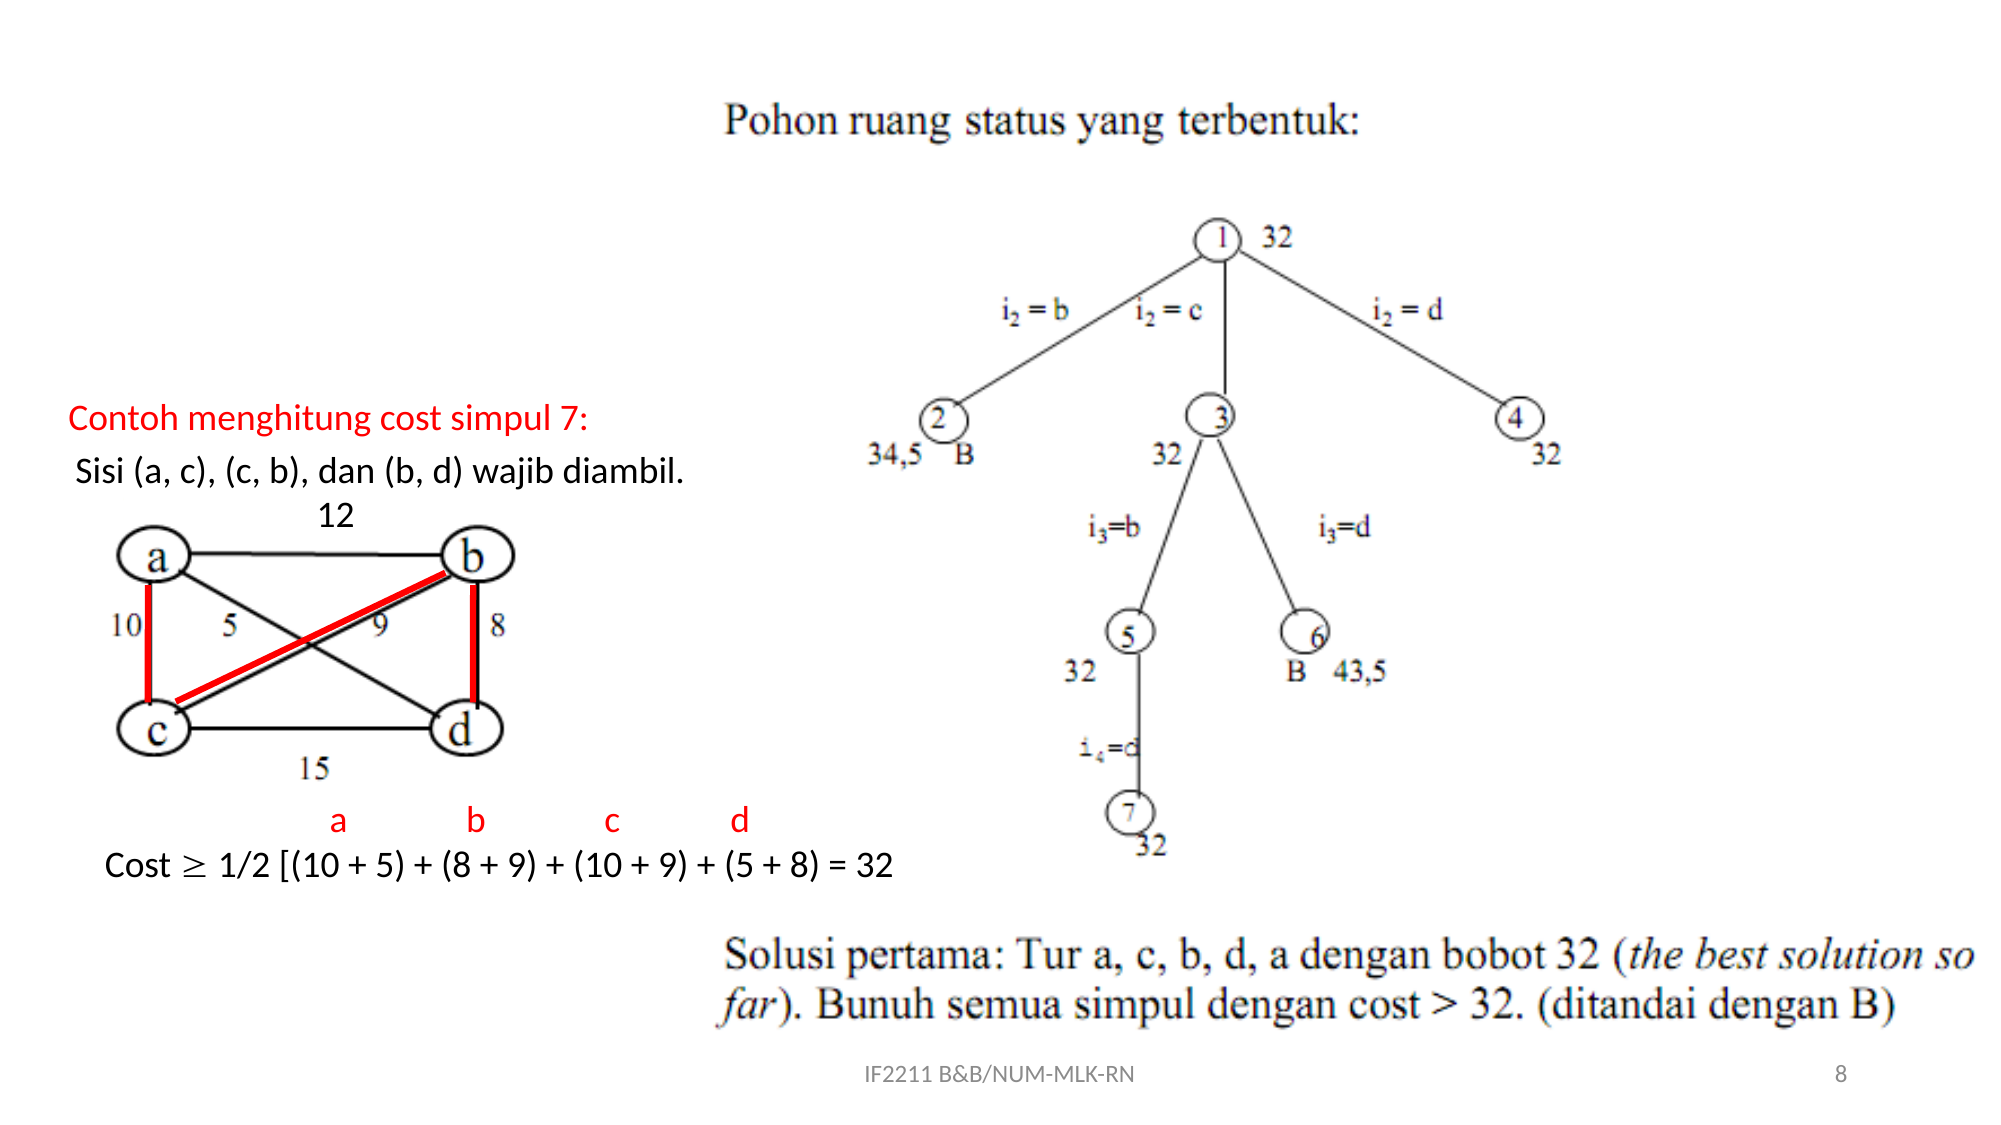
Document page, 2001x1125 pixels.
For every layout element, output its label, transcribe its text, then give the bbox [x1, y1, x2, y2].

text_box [175, 572, 446, 702]
slide_number 8 [1412, 1046, 1863, 1103]
picture [712, 85, 2000, 1046]
footer IF2211 B&B/NUM-MLK-RN [662, 1042, 1338, 1103]
picture [79, 480, 525, 808]
text_box Sisi (a, c), (c, b), dan (b, d) wajib diambil. [60, 438, 701, 499]
text_box a b c d [314, 787, 712, 847]
text_box Cost  1/2 [(10 + 5) + (8 + 9) + (10 + 9) + (5 + 8) = 32 [90, 832, 712, 893]
text_box Contoh menghitung cost simpul 7: [53, 385, 605, 446]
